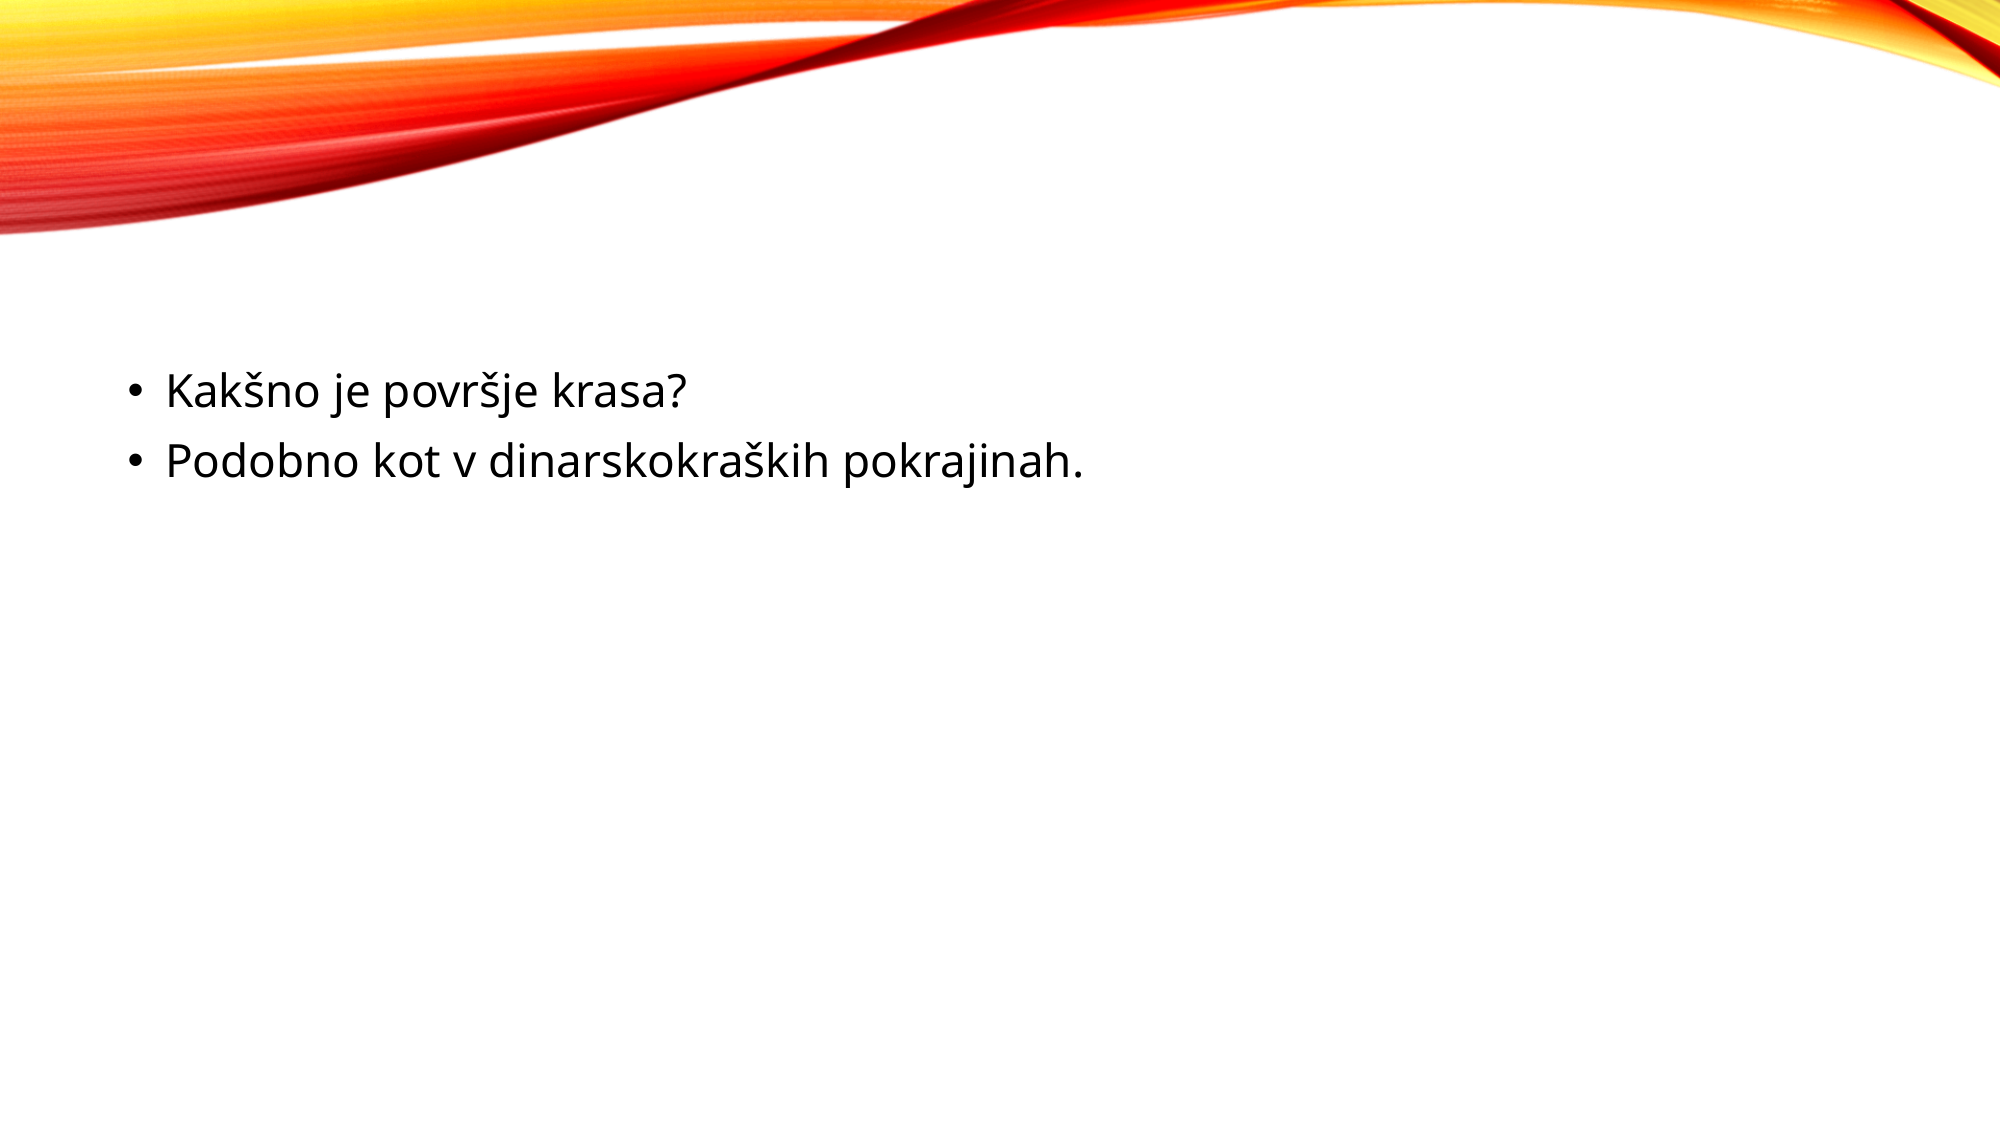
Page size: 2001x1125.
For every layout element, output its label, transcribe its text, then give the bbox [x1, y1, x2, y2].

picture [0, 0, 2000, 237]
list Kakšno je površje krasa? Podobno kot v dinarskokraških pokrajinah. [112, 360, 1888, 1021]
